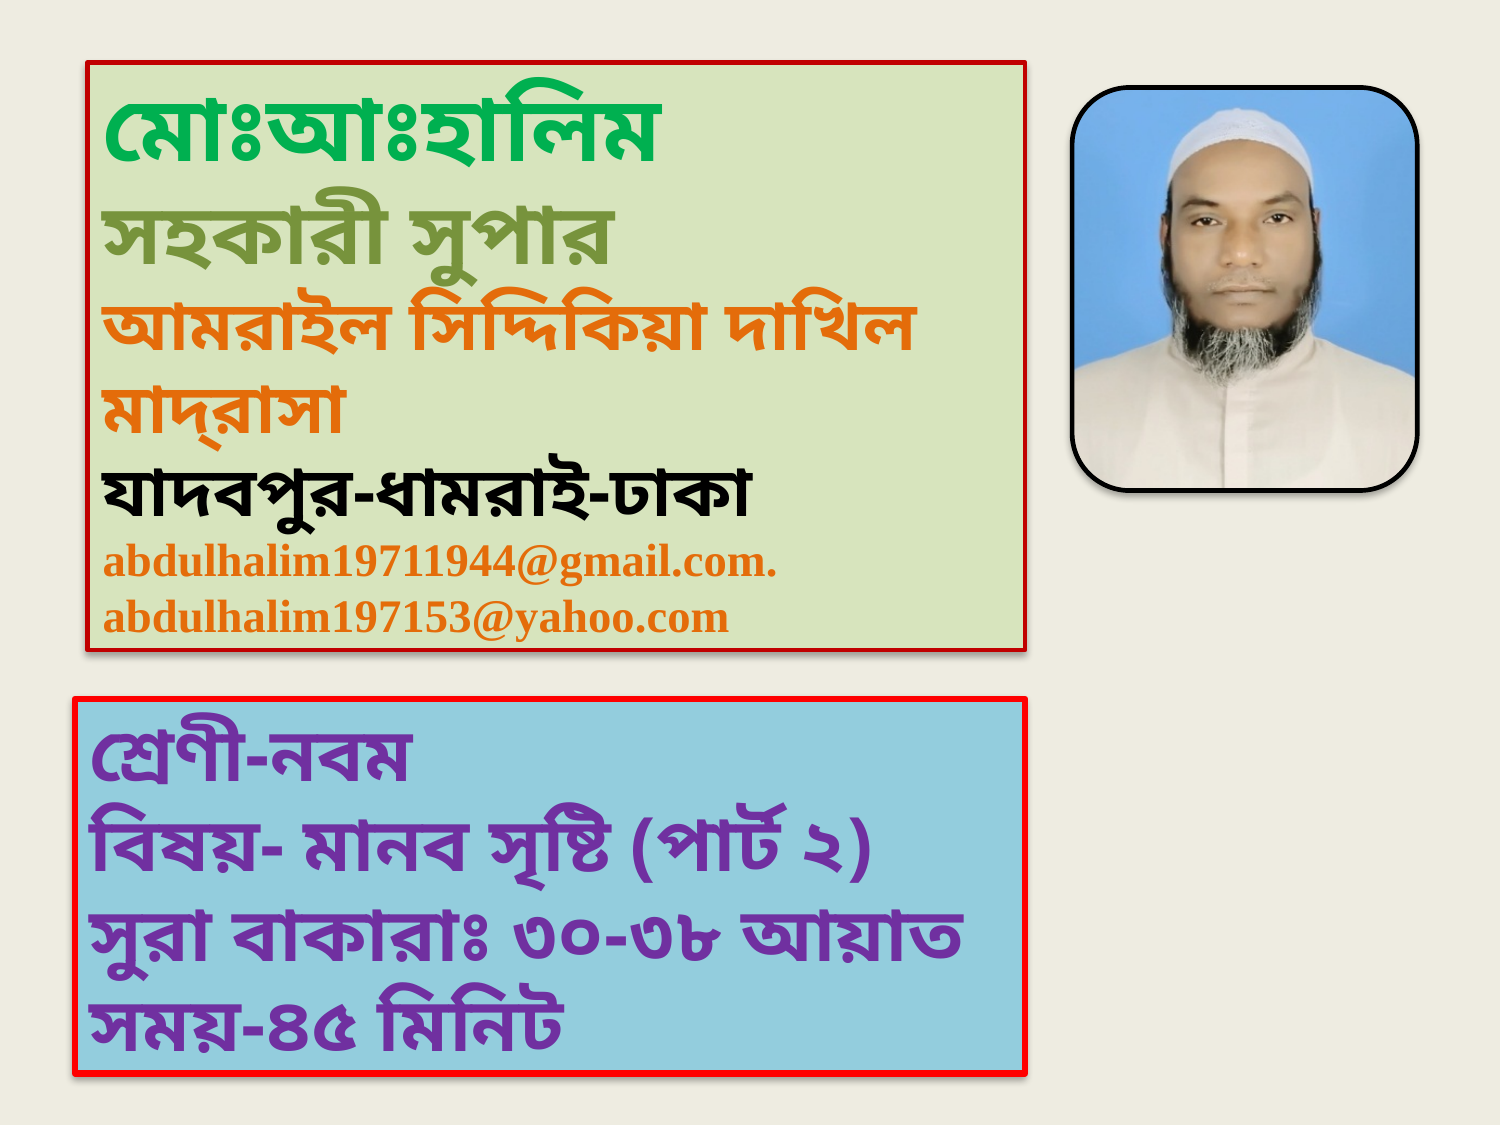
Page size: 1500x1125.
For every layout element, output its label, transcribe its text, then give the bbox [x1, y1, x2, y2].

text_box শ্রেণী-নবম বিষয়- মানব সৃষ্টি (পার্ট ২) সুরা বাকারাঃ ৩০-৩৮ আয়াত সময়-৪৫ মিনিট [75, 698, 1025, 1074]
title মোঃআঃহালিম সহকারী সুপার আমরাইল সিদ্দিকিয়া দাখিল মাদ্‌রাসা যাদবপুর-ধামরাই-ঢাকা abdulhalim19711944@gmail.com. abdulhalim197153@yahoo.com [87, 62, 1025, 650]
picture [1071, 87, 1418, 491]
